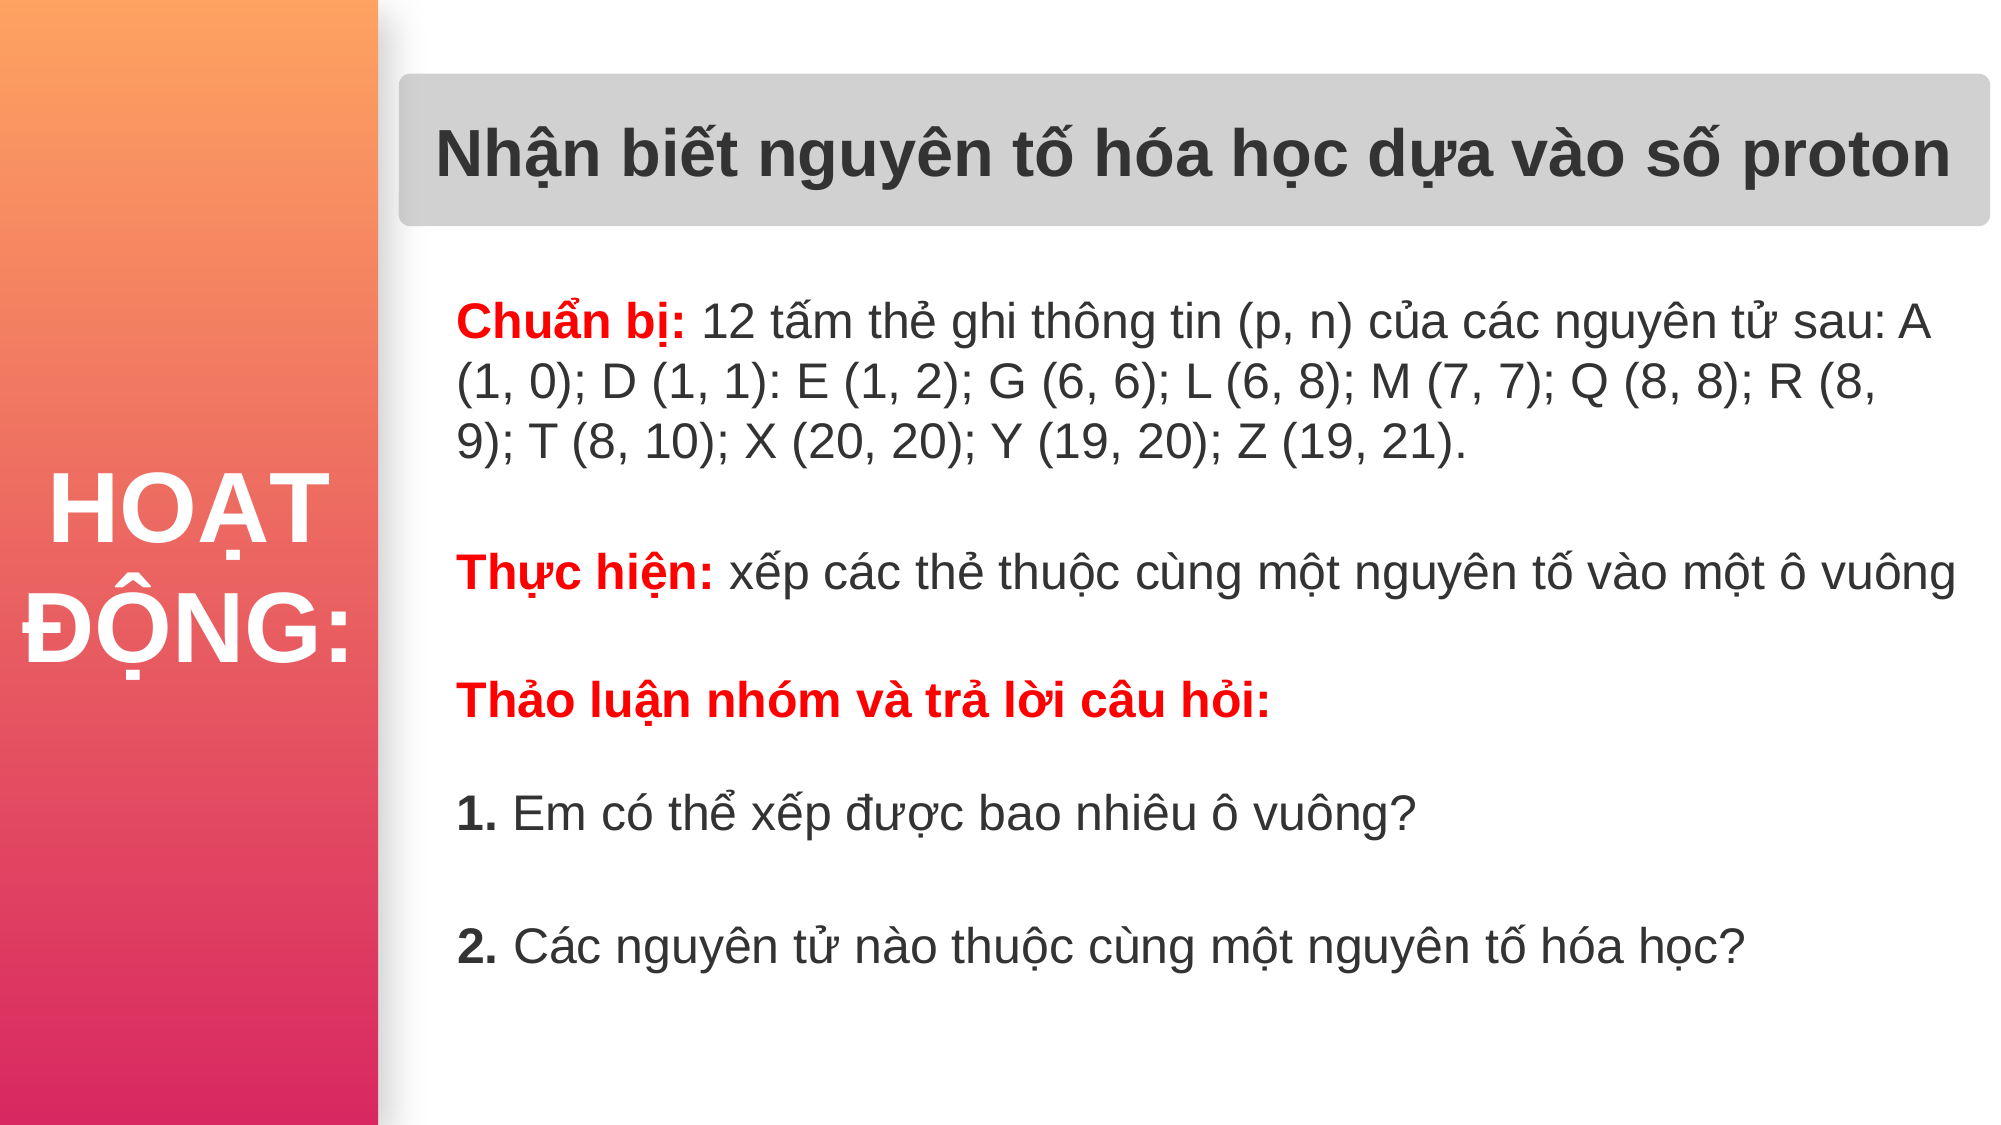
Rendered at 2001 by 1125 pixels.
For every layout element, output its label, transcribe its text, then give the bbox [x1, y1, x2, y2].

text_box Thực hiện: xếp các thẻ thuộc cùng một nguyên tố vào một ô vuông [442, 532, 1991, 607]
text_box Nhận biết nguyên tố hóa học dựa vào số proton [398, 73, 1991, 227]
text_box 2. Các nguyên tử nào thuộc cùng một nguyên tố hóa học? [442, 906, 1869, 981]
text_box HOẠT ĐỘNG: [0, 0, 379, 1125]
text_box Thảo luận nhóm và trả lời câu hỏi: [441, 659, 1474, 735]
text_box Chuẩn bị: 12 tấm thẻ ghi thông tin (p, n) của các nguyên tử sau: A (1, 0); D (1, 1): E (1, 2); G (6, 6); L (6, 8); M (7, 7); Q (8, 8); R (8, 9); T (8, 10); X (20, 20); Y (19, 20); Z (19, 21). [442, 280, 1965, 476]
text_box 1. Em có thể xếp được bao nhiêu ô vuông? [441, 772, 1474, 848]
